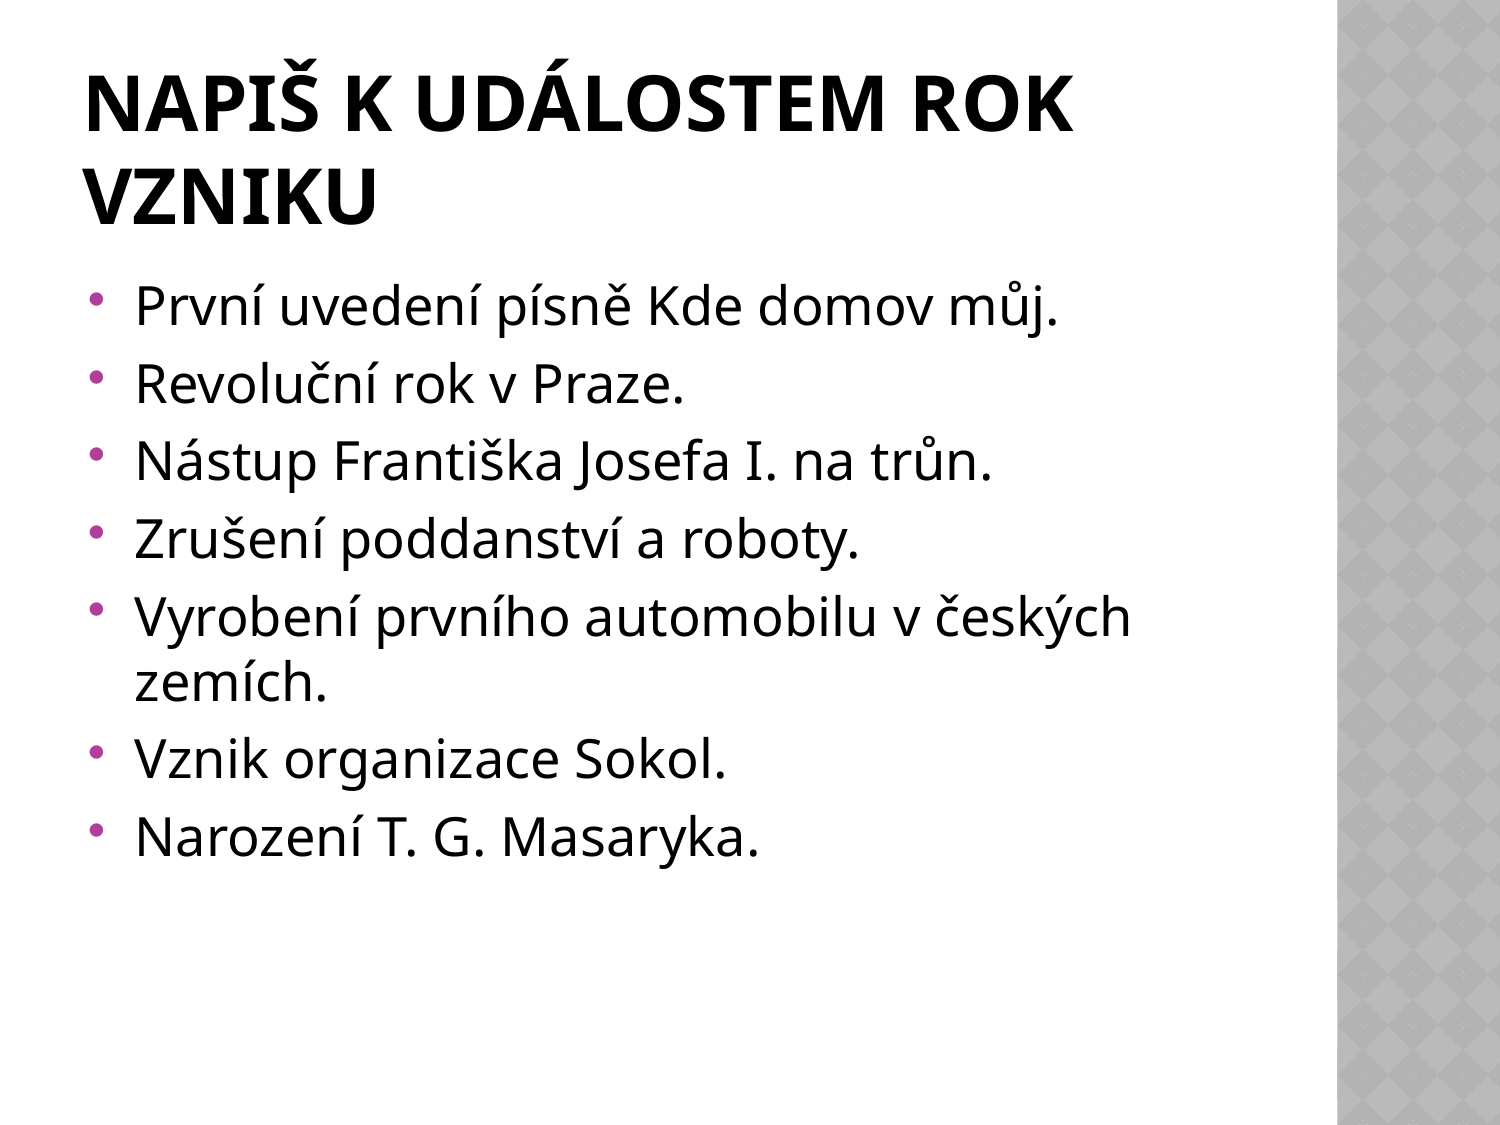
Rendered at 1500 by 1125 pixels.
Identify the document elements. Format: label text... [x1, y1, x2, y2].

title Napiš k událostem rok vzniku [75, 52, 1263, 240]
list První uvedení písně Kde domov můj. Revoluční rok v Praze. Nástup Františka Josefa I. na trůn. Zrušení poddanství a roboty. Vyrobení prvního automobilu v českých zemích. Vznik organizace Sokol. Narození T. G. Masaryka. [75, 264, 1263, 1059]
